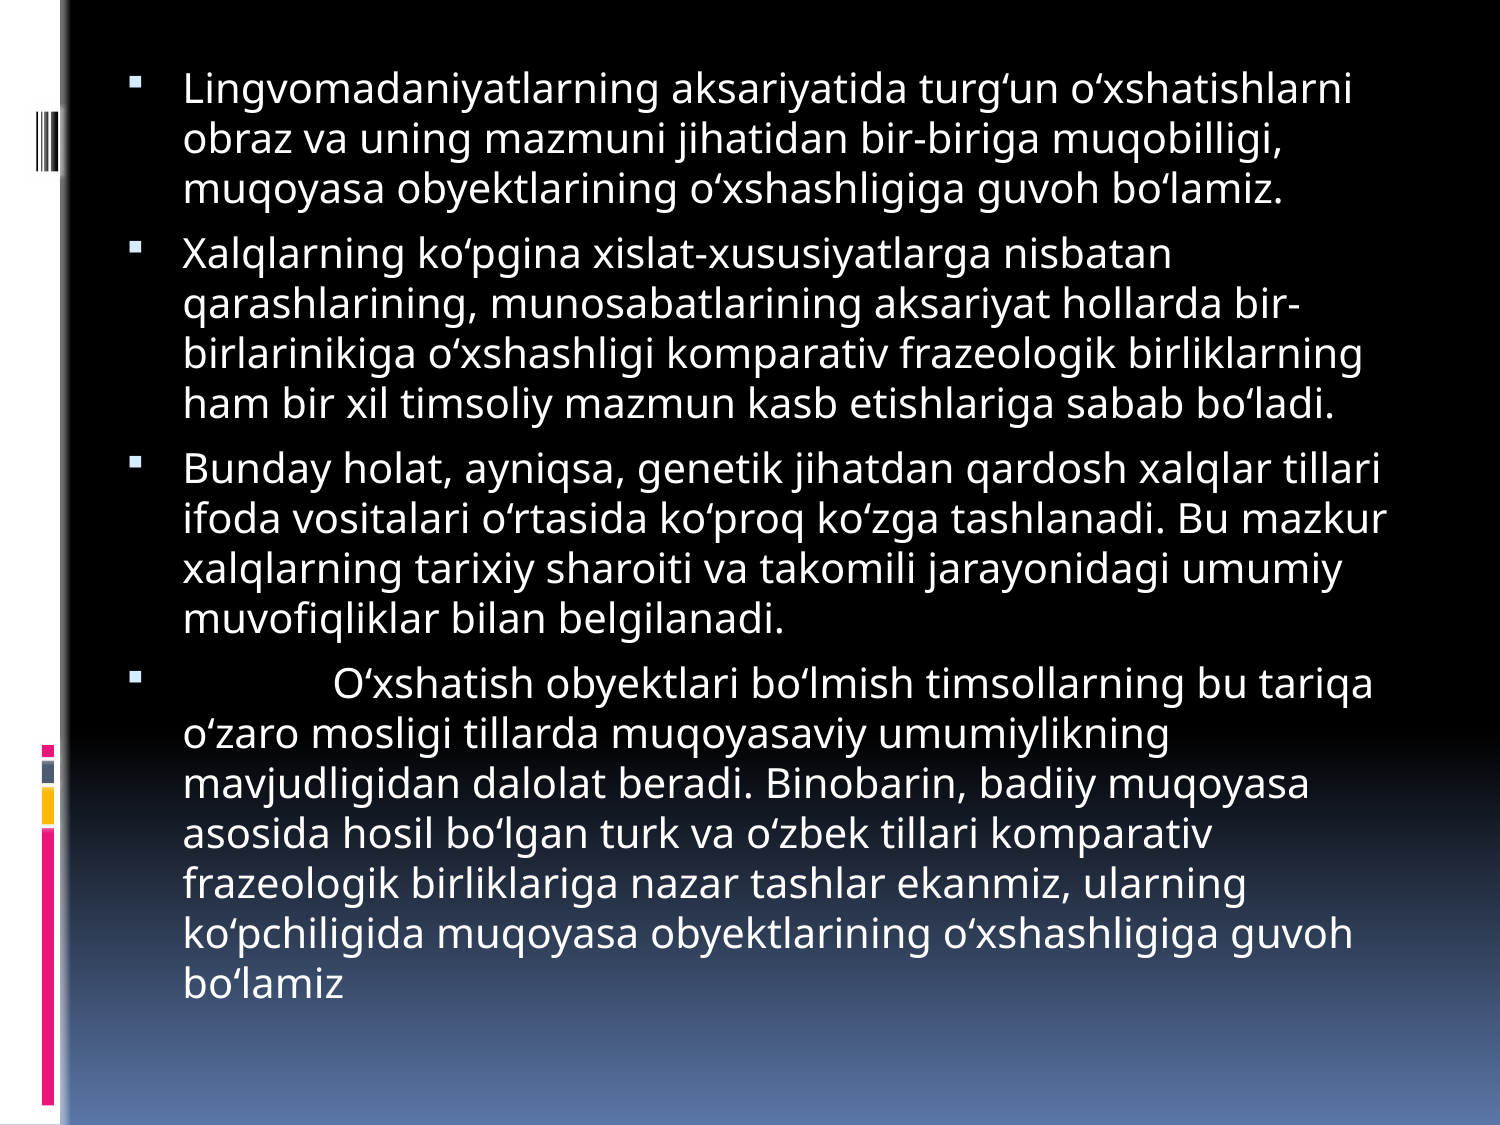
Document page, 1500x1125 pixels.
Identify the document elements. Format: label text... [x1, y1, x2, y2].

list Lingvomadaniyatlarning aksariyatida turg‘un o‘xshatishlarni obraz va uning mazmuni jihatidan bir-biriga muqobilligi, muqoyasa obyektlarining o‘xshashligiga guvoh bo‘lamiz. Xalqlarning ko‘pgina xislat-xususiyatlarga nisbatan qarashlarining, munosabatlarining aksariyat hollarda bir-birlarinikiga o‘xshashligi komparativ frazeologik birliklarning ham bir xil timsoliy mazmun kasb etishlariga sabab bo‘ladi. Bunday holat, ayniqsa, genetik jihatdan qardosh xalqlar tillari ifoda vositalari o‘rtasida ko‘proq ko‘zga tashlanadi. Bu mazkur xalqlarning tarixiy sharoiti va takomili jarayonidagi umumiy muvofiqliklar bilan belgilanadi. O‘xshatish obyektlari bo‘lmish timsollarning bu tariqa o‘zaro mosligi tillarda muqoyasaviy umumiylikning mavjudligidan dalolat beradi. Binobarin, badiiy muqoyasa asosida hosil bo‘lgan turk va o‘zbek tillari komparativ frazeologik birliklariga nazar tashlar ekanmiz, ularning ko‘pchiligida muqoyasa obyektlarining o‘xshashligiga guvoh bo‘lamiz [100, 54, 1447, 1094]
